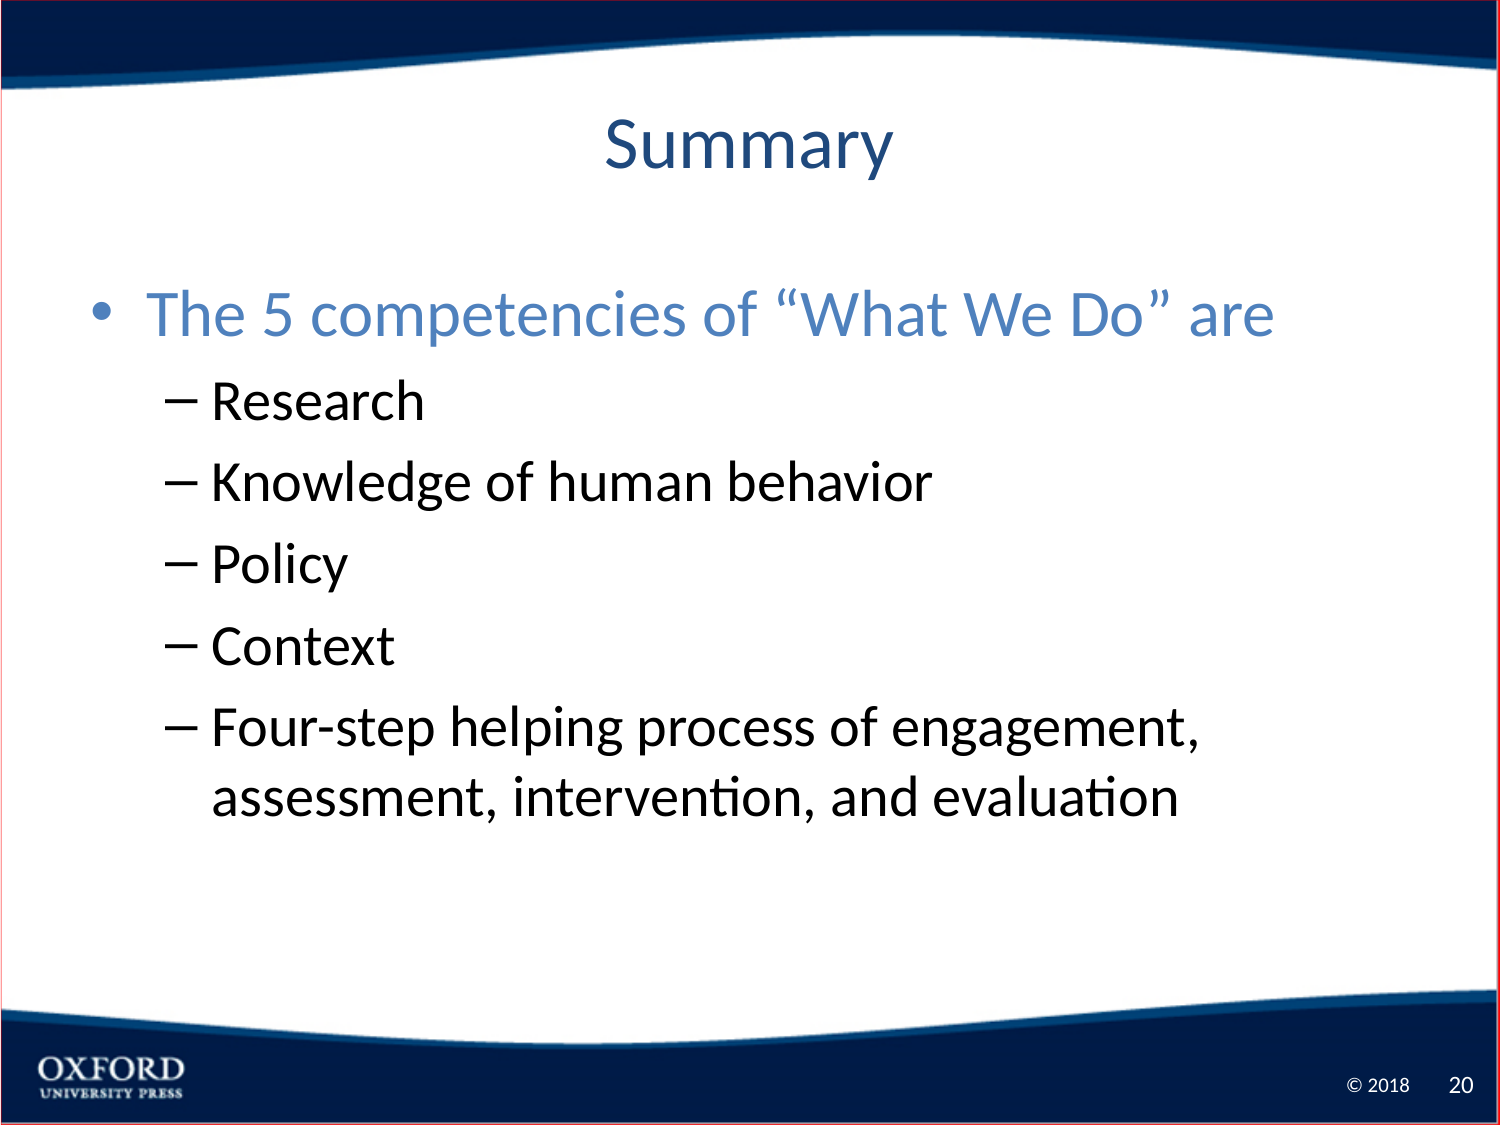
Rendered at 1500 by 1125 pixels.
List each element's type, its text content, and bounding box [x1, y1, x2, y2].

list The 5 competencies of “What We Do” are Research Knowledge of human behavior Policy Context Four-step helping process of engagement, assessment, intervention, and evaluation [75, 262, 1425, 1005]
title Summary [75, 45, 1425, 233]
picture [0, 0, 1500, 1125]
